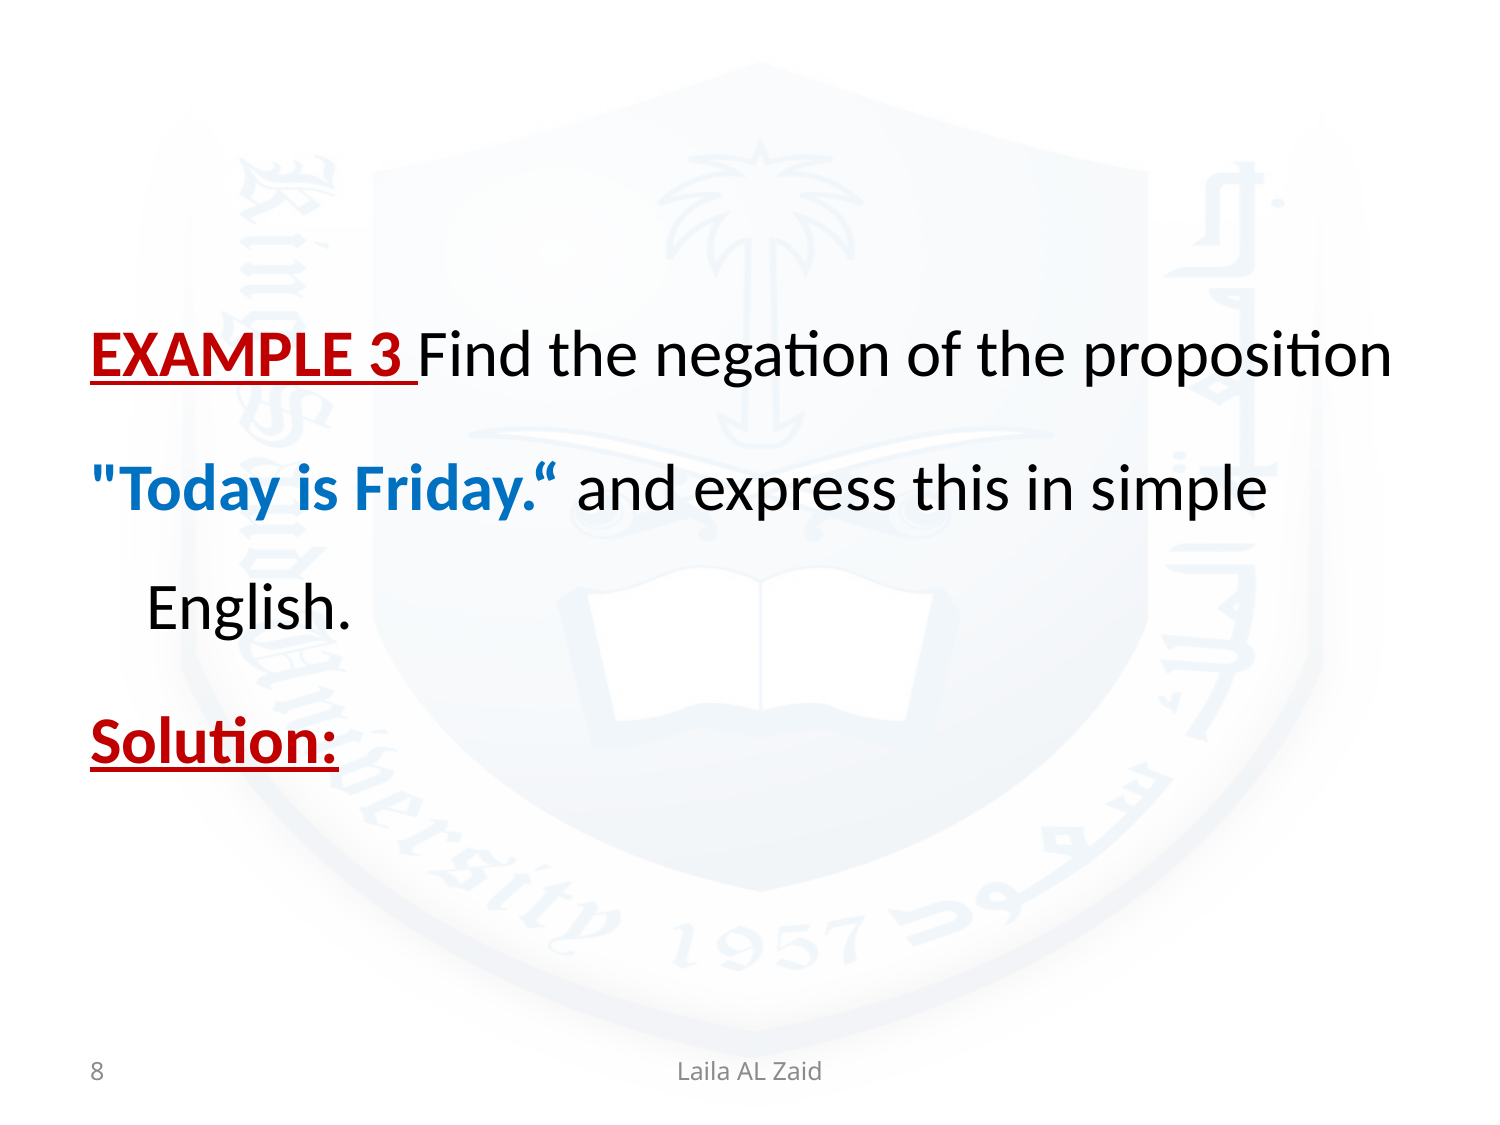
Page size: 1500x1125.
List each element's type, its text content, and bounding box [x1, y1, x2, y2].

list EXAMPLE 3 Find the negation of the proposition "Today is Friday.“ and express this in simple English. Solution: [75, 262, 1425, 1005]
footer Laila AL Zaid [512, 1042, 988, 1103]
slide_number 8 [75, 1042, 425, 1103]
